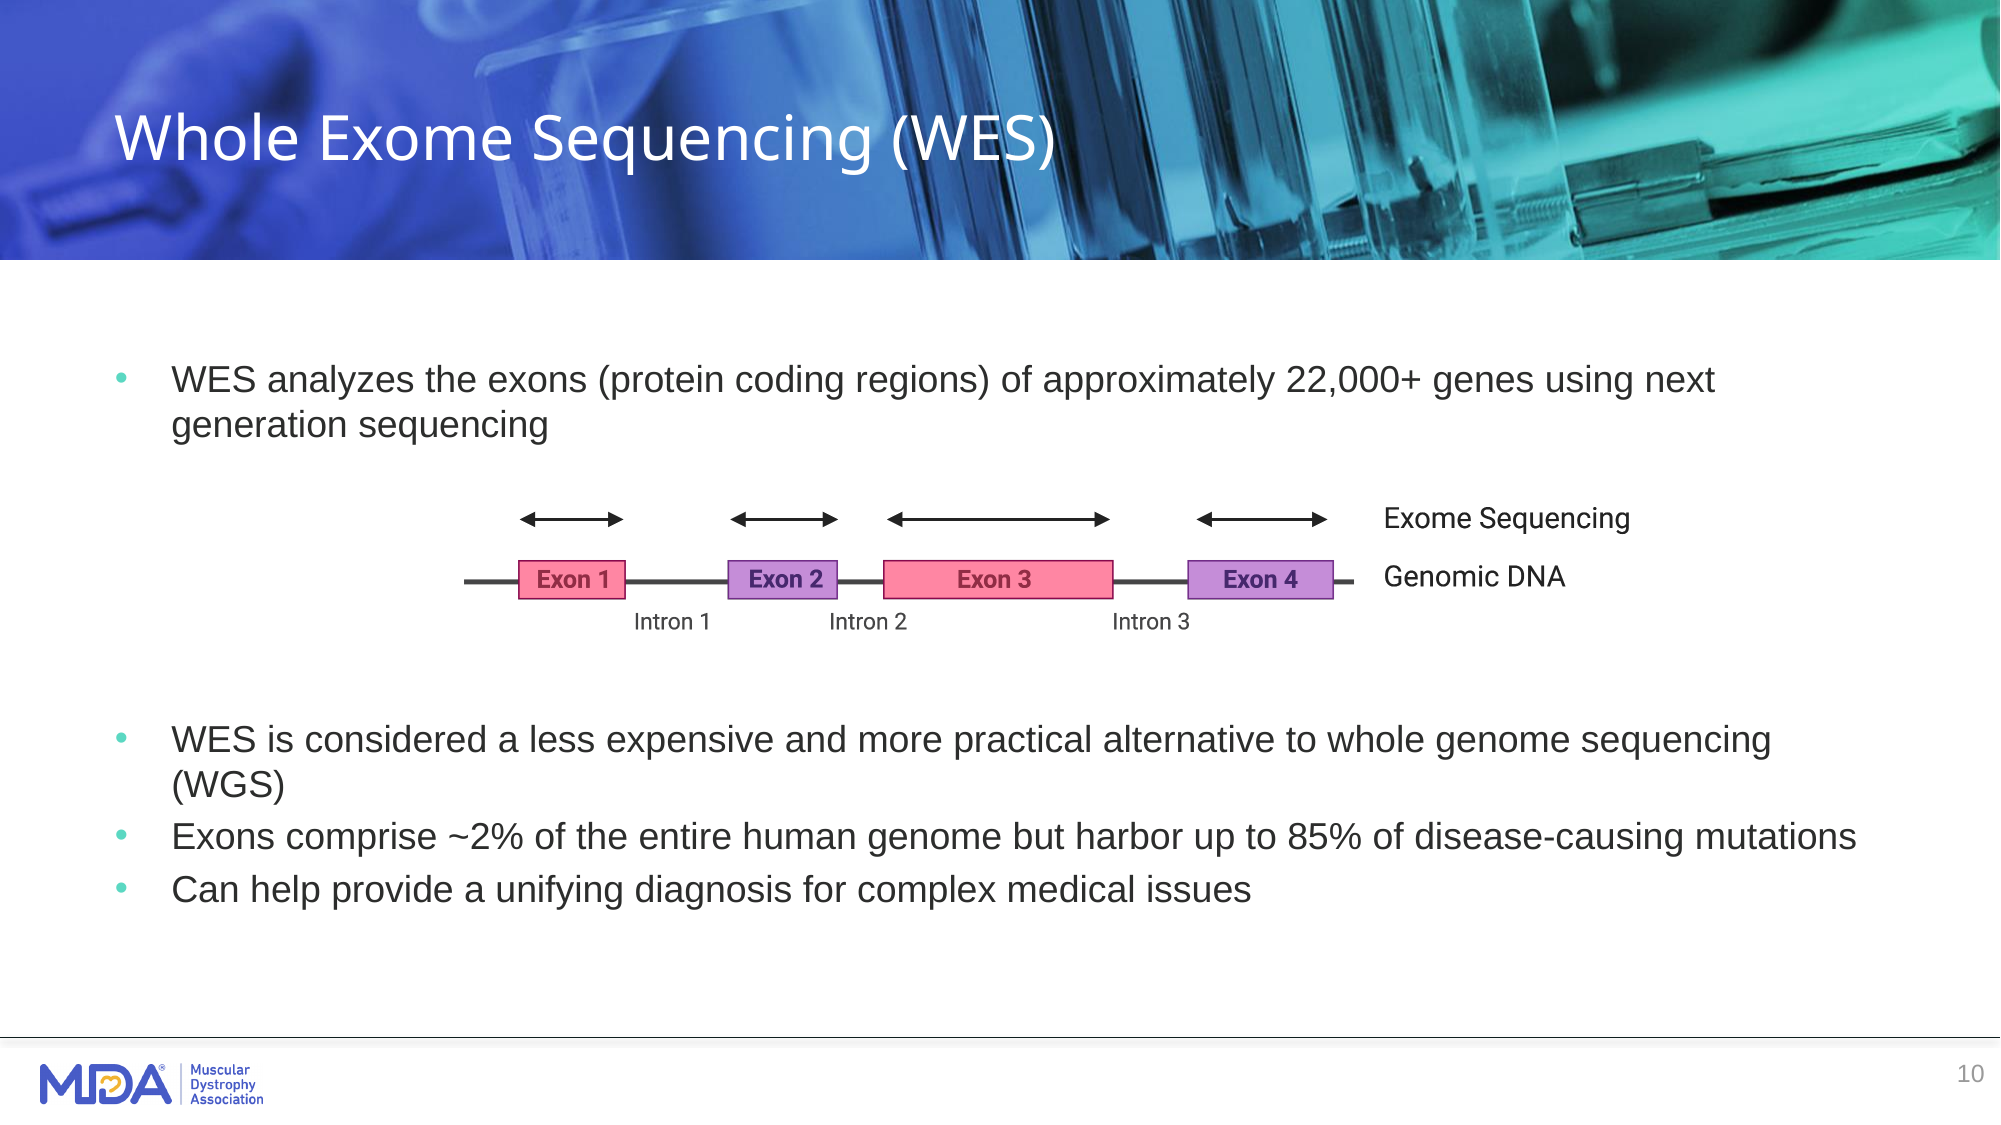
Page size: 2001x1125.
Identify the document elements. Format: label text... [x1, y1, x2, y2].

picture [40, 1063, 263, 1105]
picture [0, 0, 2000, 260]
picture [327, 358, 1673, 669]
slide_number 10 [1533, 1042, 2000, 1103]
title Whole Exome Sequencing (WES) [99, 62, 1900, 209]
list WES analyzes the exons (protein coding regions) of approximately 22,000+ genes using next generation sequencing WES is considered a less expensive and more practical alternative to whole genome sequencing (WGS) Exons comprise ~2% of the entire human genome but harbor up to 85% of disease-causing mutations Can help provide a unifying diagnosis for complex medical issues [99, 347, 1900, 960]
